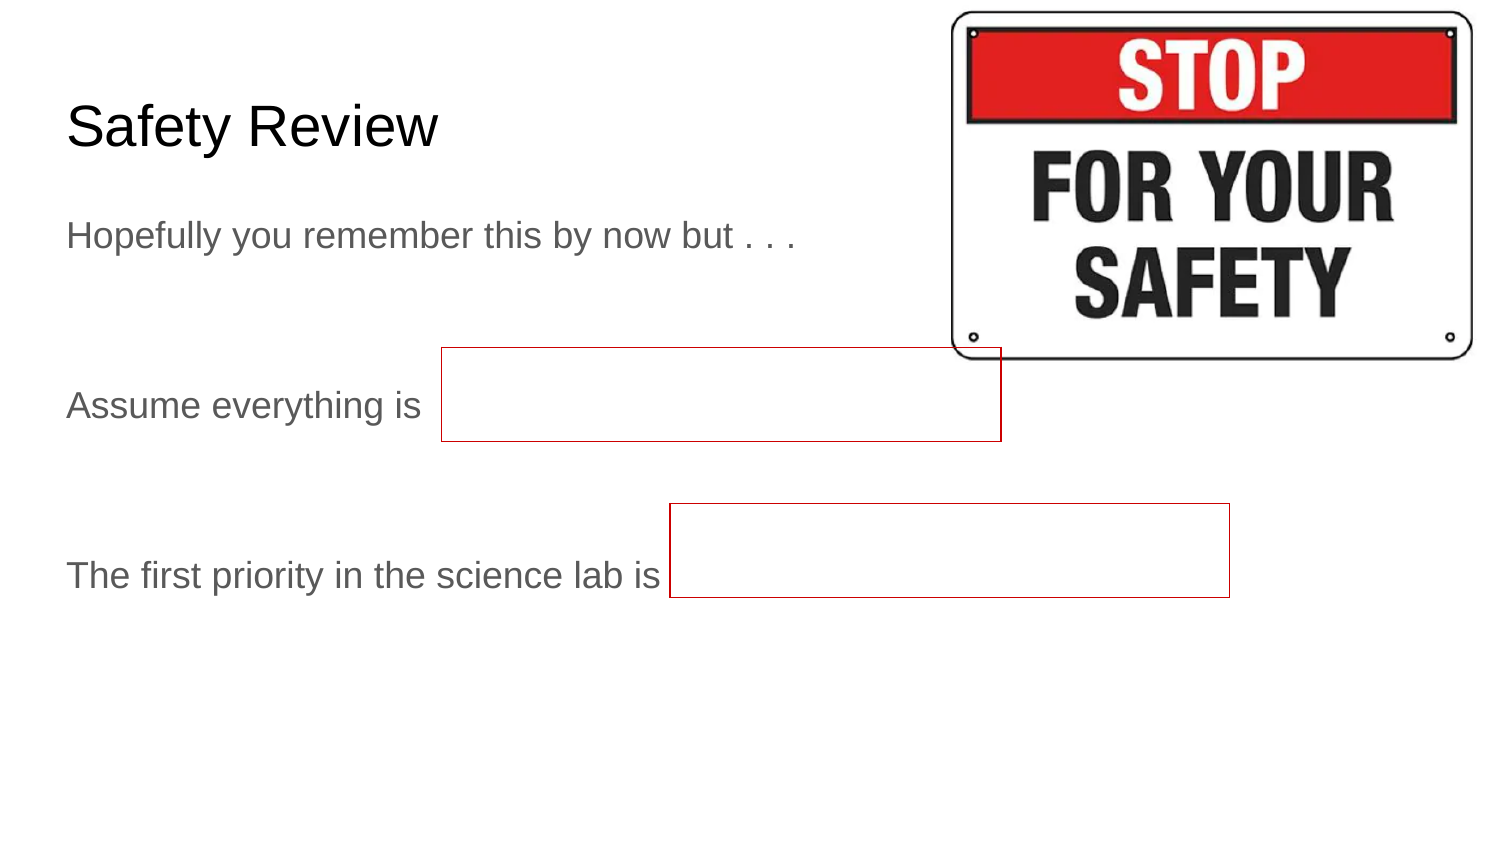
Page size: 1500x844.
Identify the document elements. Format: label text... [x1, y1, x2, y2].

picture [951, 0, 1478, 375]
title Safety Review [51, 72, 946, 167]
table_header [671, 504, 1229, 597]
list Hopefully you remember this by now but . . . Assume everything is The first priority in the science lab is [51, 189, 1449, 750]
table_header [442, 348, 1000, 441]
